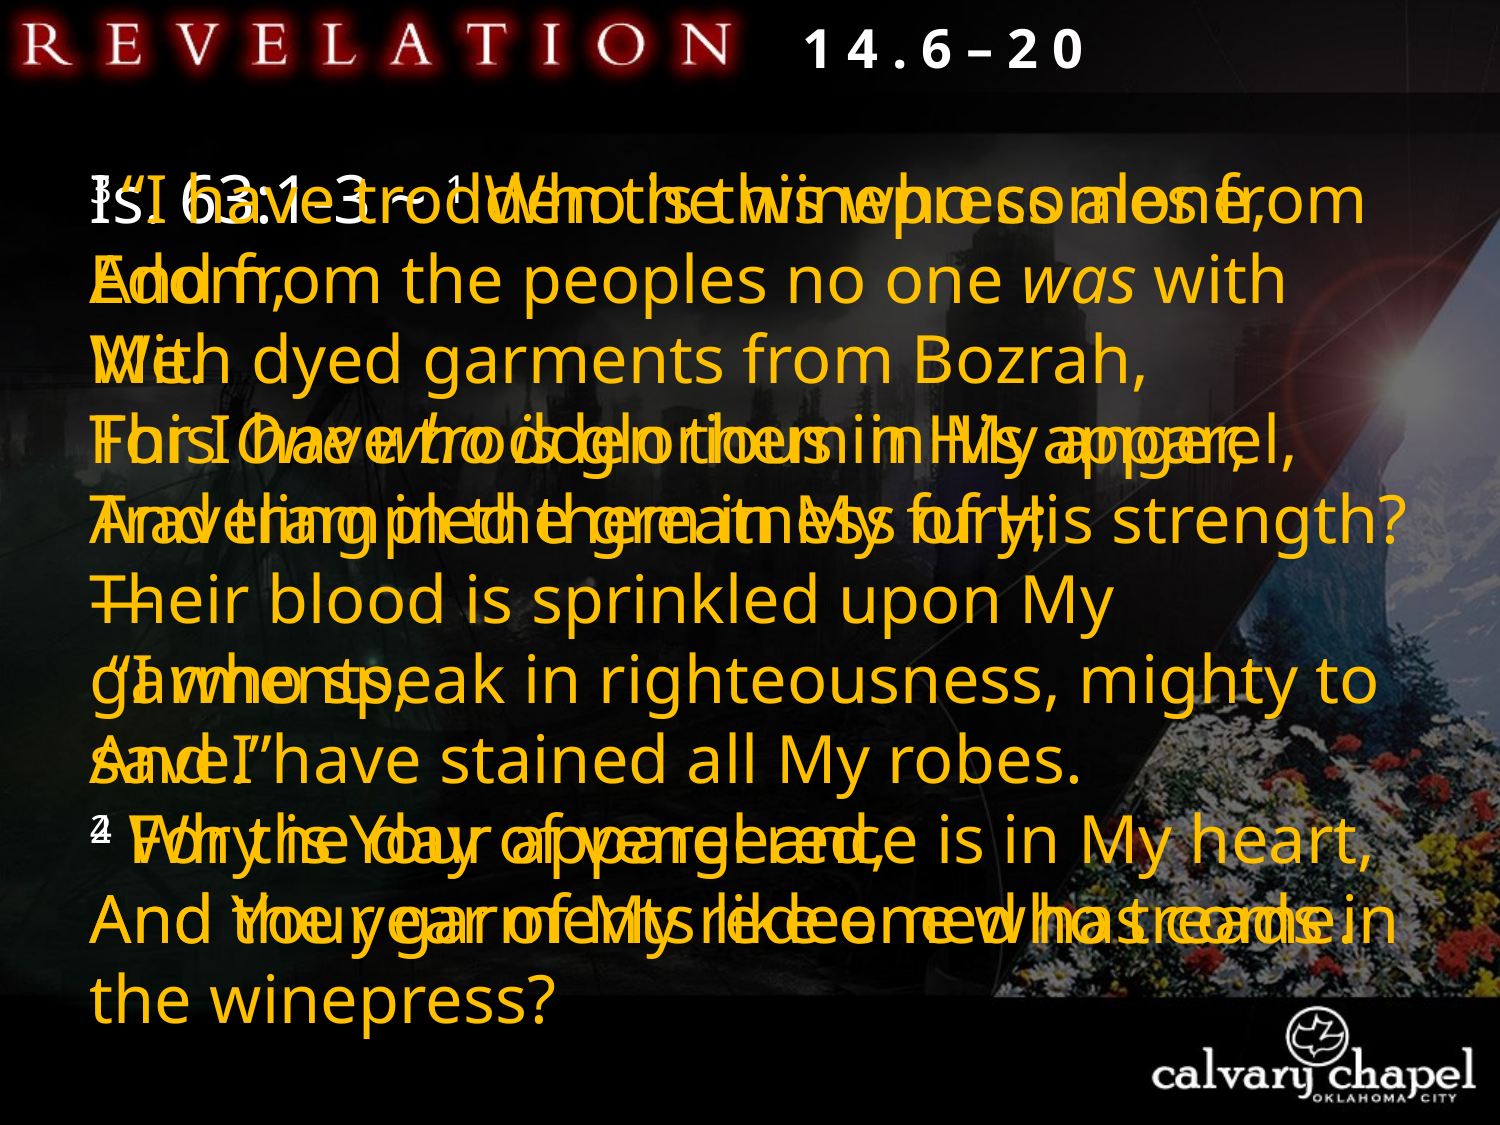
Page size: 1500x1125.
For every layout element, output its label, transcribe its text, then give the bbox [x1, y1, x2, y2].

picture [0, 0, 1500, 1125]
text_box Is. 63:1-3 ~ 1 Who is this who comes from Edom, With dyed garments from Bozrah, This One who is glorious in His apparel, Traveling in the greatness of His strength?— “I who speak in righteousness, mighty to save.” 2 Why is Your apparel red, And Your garments like one who treads in the winepress? [74, 965, 1425, 1045]
text_box 3 “I have trodden the winepress alone, And from the peoples no one was with Me. For I have trodden them in My anger, And trampled them in My fury; Their blood is sprinkled upon My garments, And I have stained all My robes. 4 For the day of vengeance is in My heart, And the year of My redeemed has come. [74, 149, 1425, 965]
text_box 1 4 . 6 – 2 0 [787, 7, 1430, 87]
